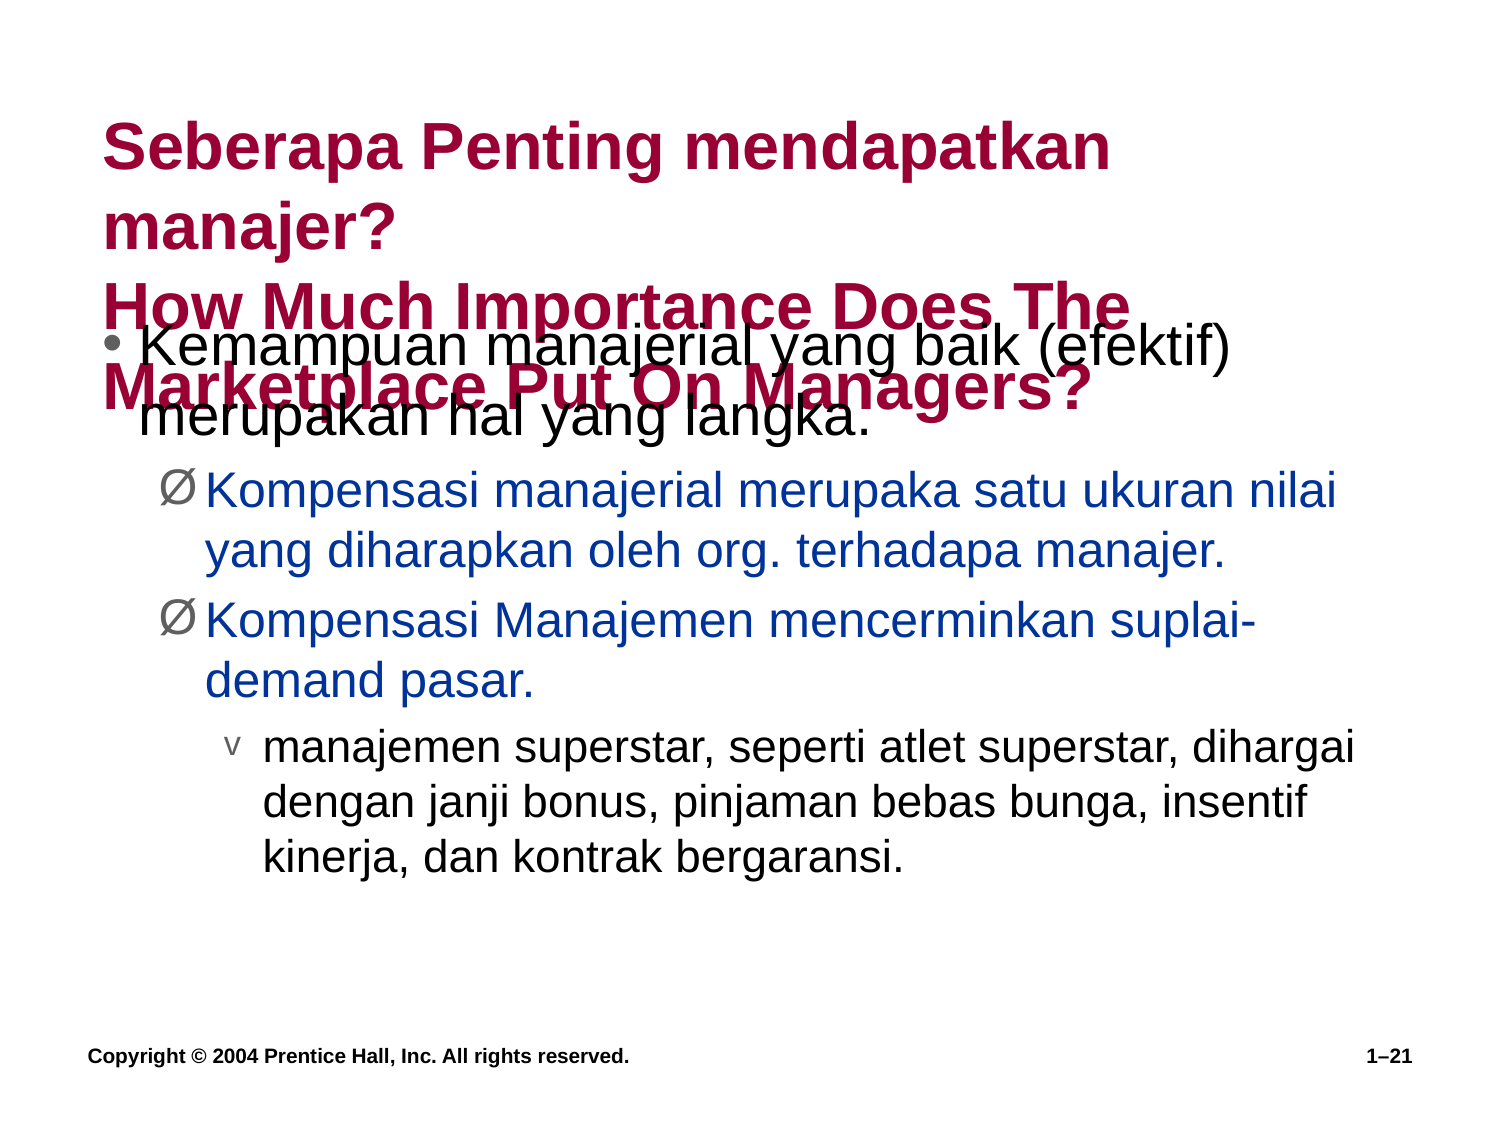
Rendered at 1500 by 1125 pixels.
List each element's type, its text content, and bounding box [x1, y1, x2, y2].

list Kemampuan manajerial yang baik (efektif) merupakan hal yang langka. Kompensasi manajerial merupaka satu ukuran nilai yang diharapkan oleh org. terhadapa manajer. Kompensasi Manajemen mencerminkan suplai-demand pasar. manajemen superstar, seperti atlet superstar, dihargai dengan janji bonus, pinjaman bebas bunga, insentif kinerja, dan kontrak bergaransi. [87, 299, 1417, 988]
title Seberapa Penting mendapatkan manajer? How Much Importance Does The Marketplace Put On Managers? [87, 94, 1413, 299]
footer Copyright © 2004 Prentice Hall, Inc. All rights reserved. [87, 999, 751, 1076]
slide_number 1–21 [1049, 999, 1413, 1076]
